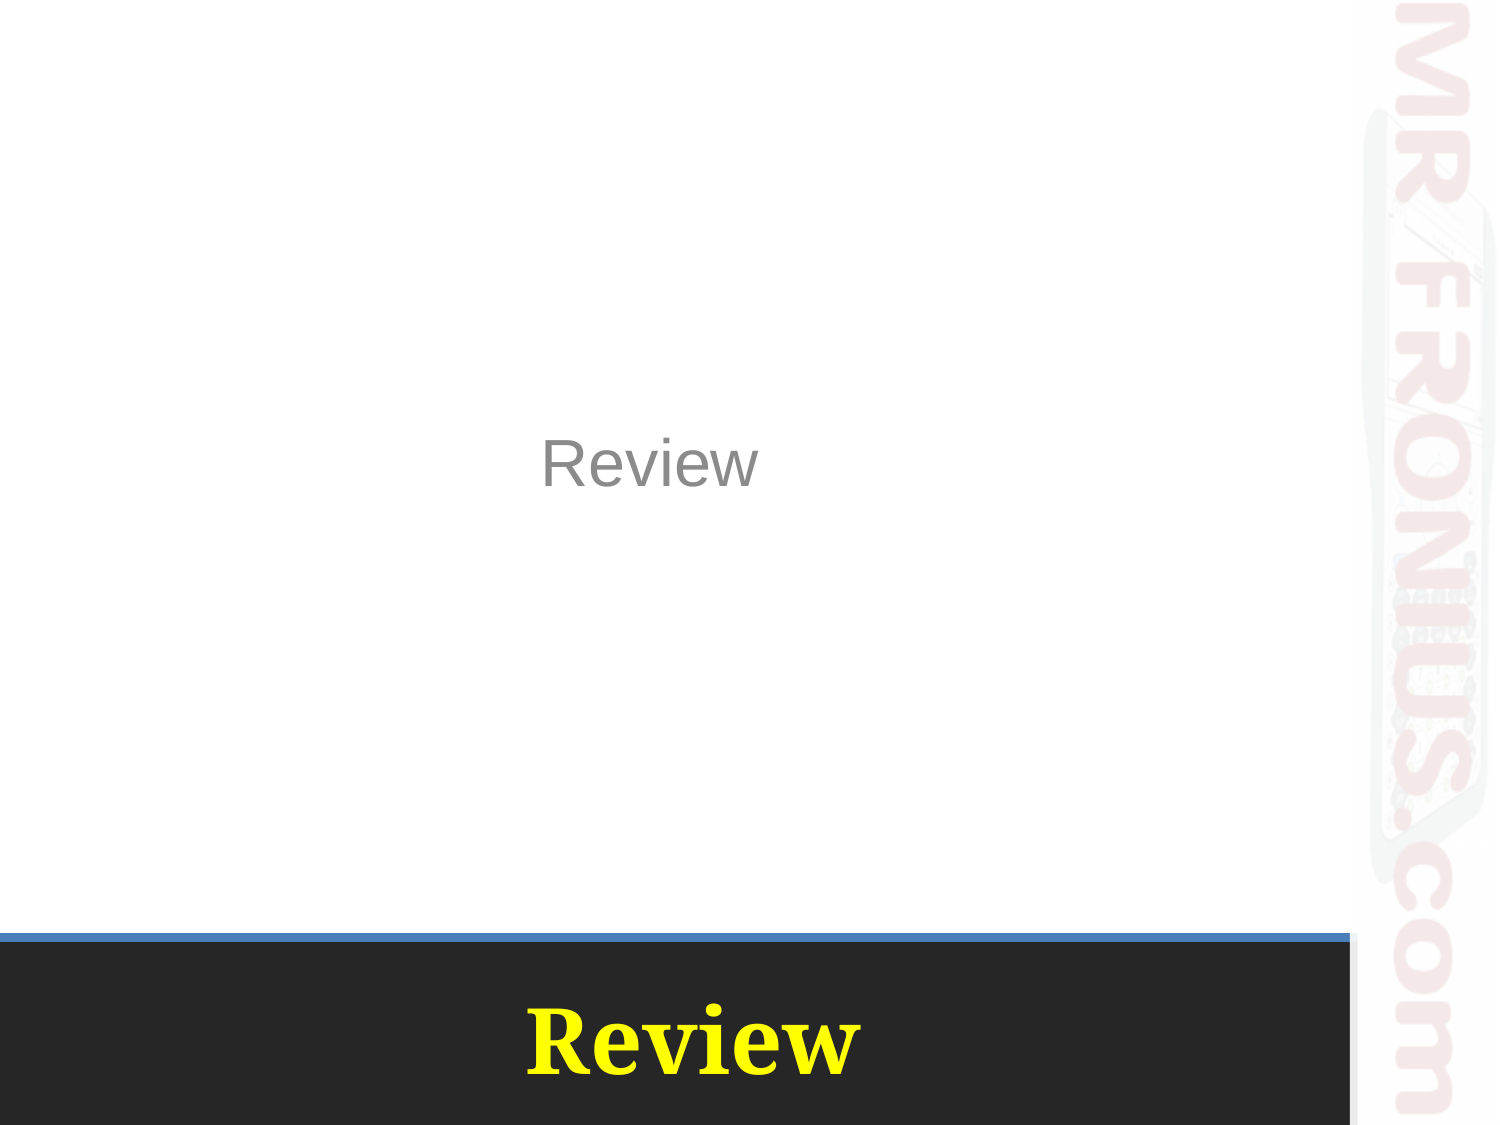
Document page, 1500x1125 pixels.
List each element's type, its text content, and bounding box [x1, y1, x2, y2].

subtitle Review [125, 412, 1175, 700]
title Review [37, 950, 1350, 1125]
